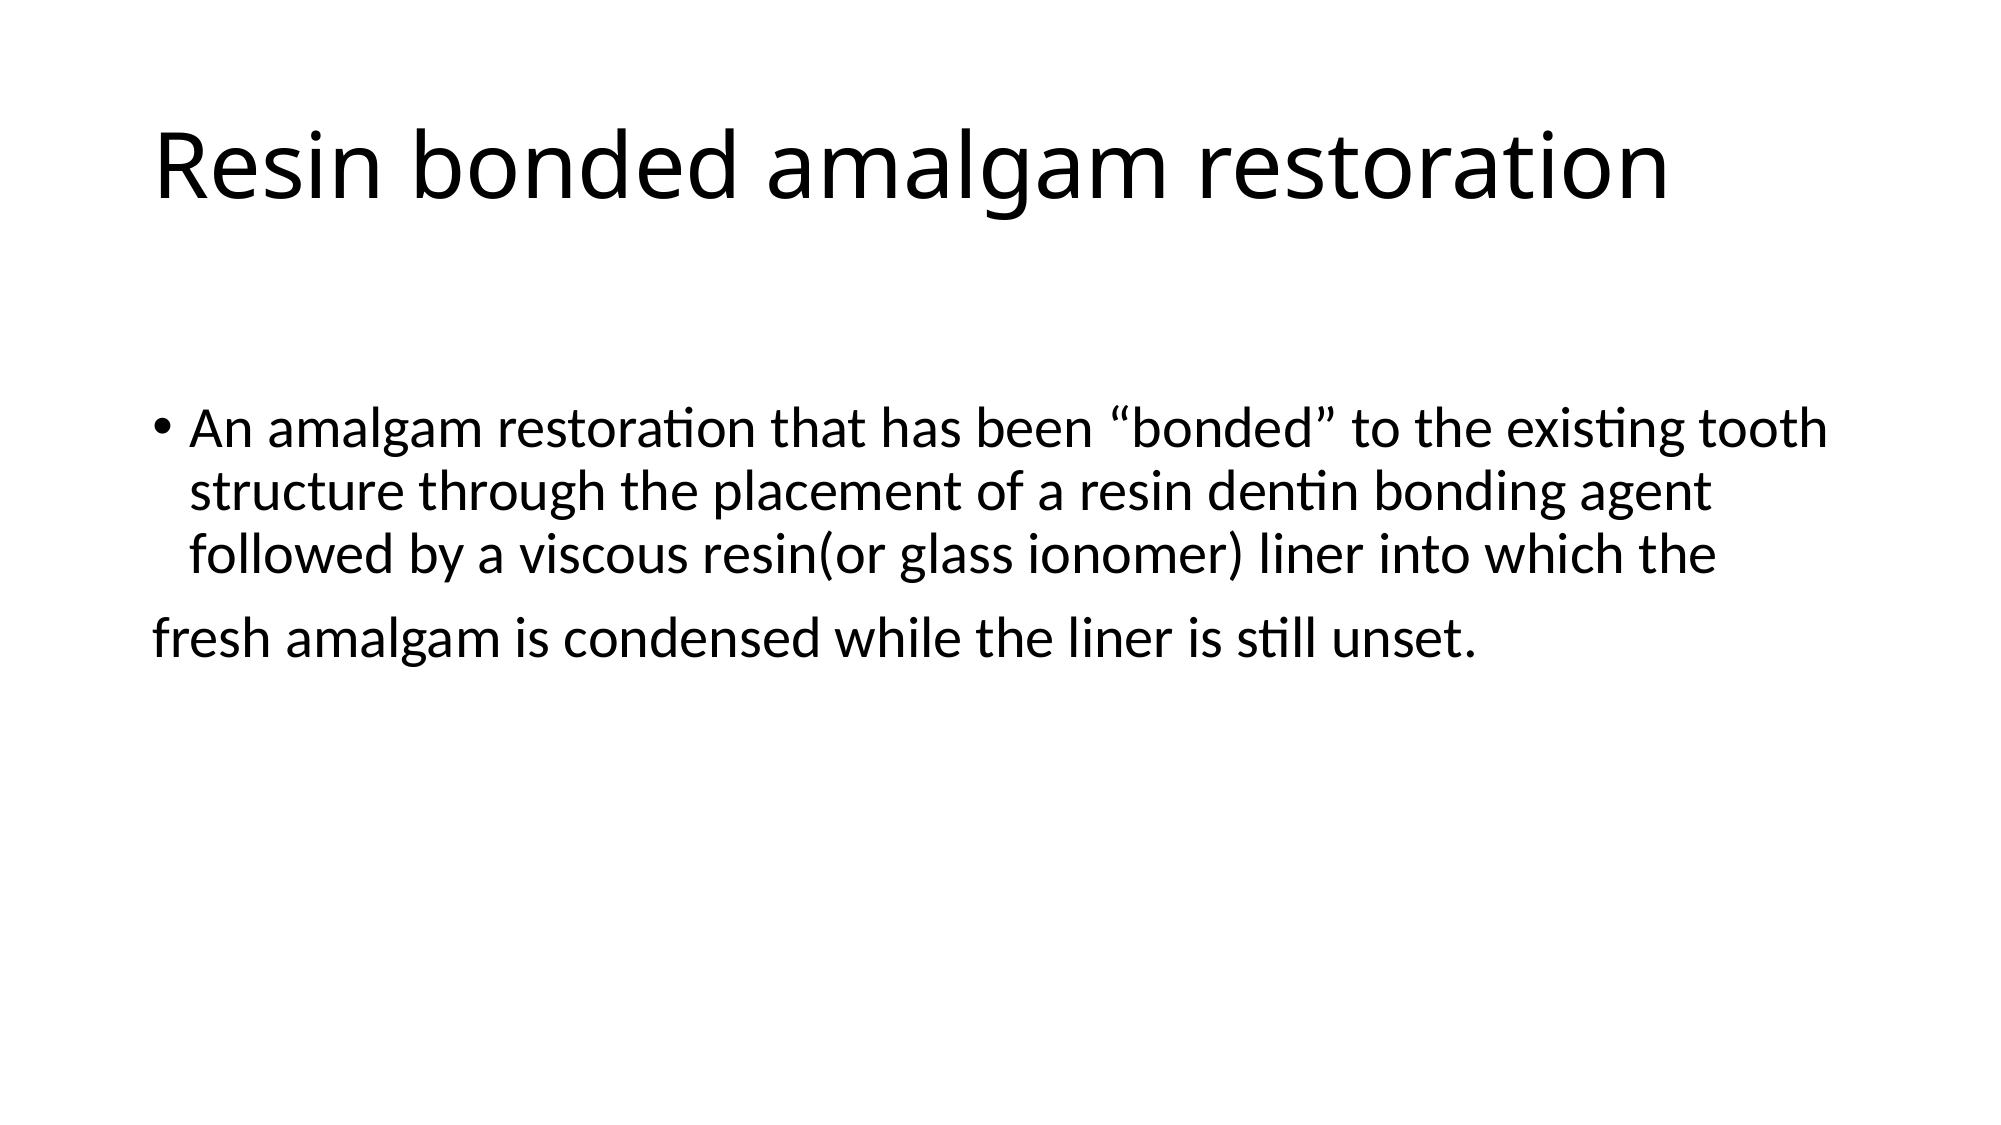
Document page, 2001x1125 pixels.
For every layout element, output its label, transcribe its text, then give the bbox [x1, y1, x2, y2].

title Resin bonded amalgam restoration [137, 59, 1863, 278]
list An amalgam restoration that has been “bonded” to the existing tooth structure through the placement of a resin dentin bonding agent followed by a viscous resin(or glass ionomer) liner into which the fresh amalgam is condensed while the liner is still unset. [137, 299, 1863, 1014]
